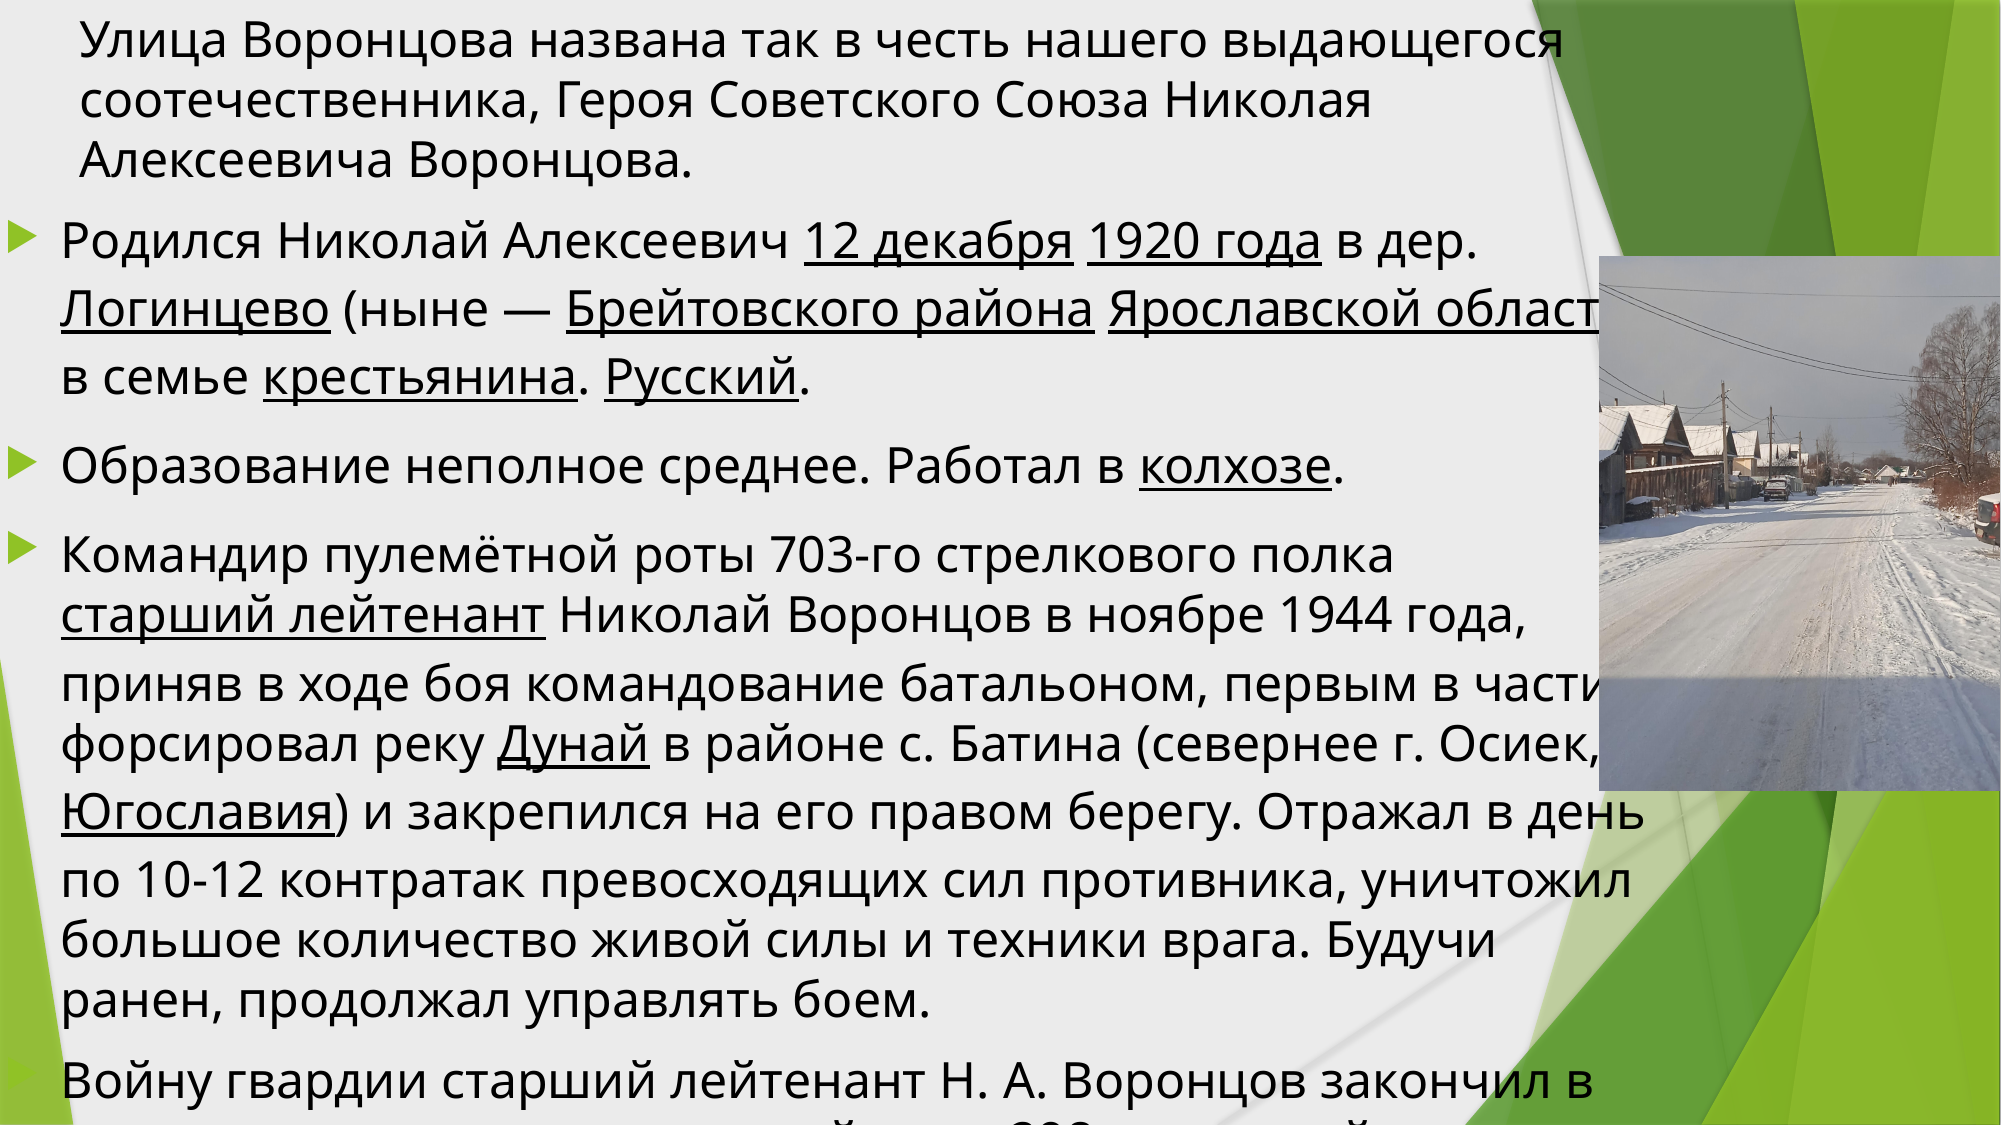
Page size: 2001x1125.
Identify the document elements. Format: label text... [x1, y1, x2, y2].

picture [1599, 256, 2000, 791]
list Улица Воронцова названа так в честь нашего выдающегося соотечественника, Героя Советского Союза Николая Алексеевича Воронцова. Родился Николай Алексеевич 12 декабря 1920 года в дер. Логинцево (ныне — Брейтовского района Ярославской области) в семье крестьянина. Русский. Образование неполное среднее. Работал в колхозе. Командир пулемётной роты 703-го стрелкового полка старший лейтенант Николай Воронцов в ноябре 1944 года, приняв в ходе боя командование батальоном, первым в части форсировал реку Дунай в районе с. Батина (севернее г. Осиек, Югославия) и закрепился на его правом берегу. Отражал в день по 10-12 контратак превосходящих сил противника, уничтожил большое количество живой силы и техники врага. Будучи ранен, продолжал управлять боем. Войну гвардии старший лейтенант Н. А. Воронцов закончил в качестве командира стрелковой роты 298-го гвардейского стрелкового полка 100-й гвардейской стрелковой дивизии 9-й гвардейской армии [0, 0, 1670, 823]
